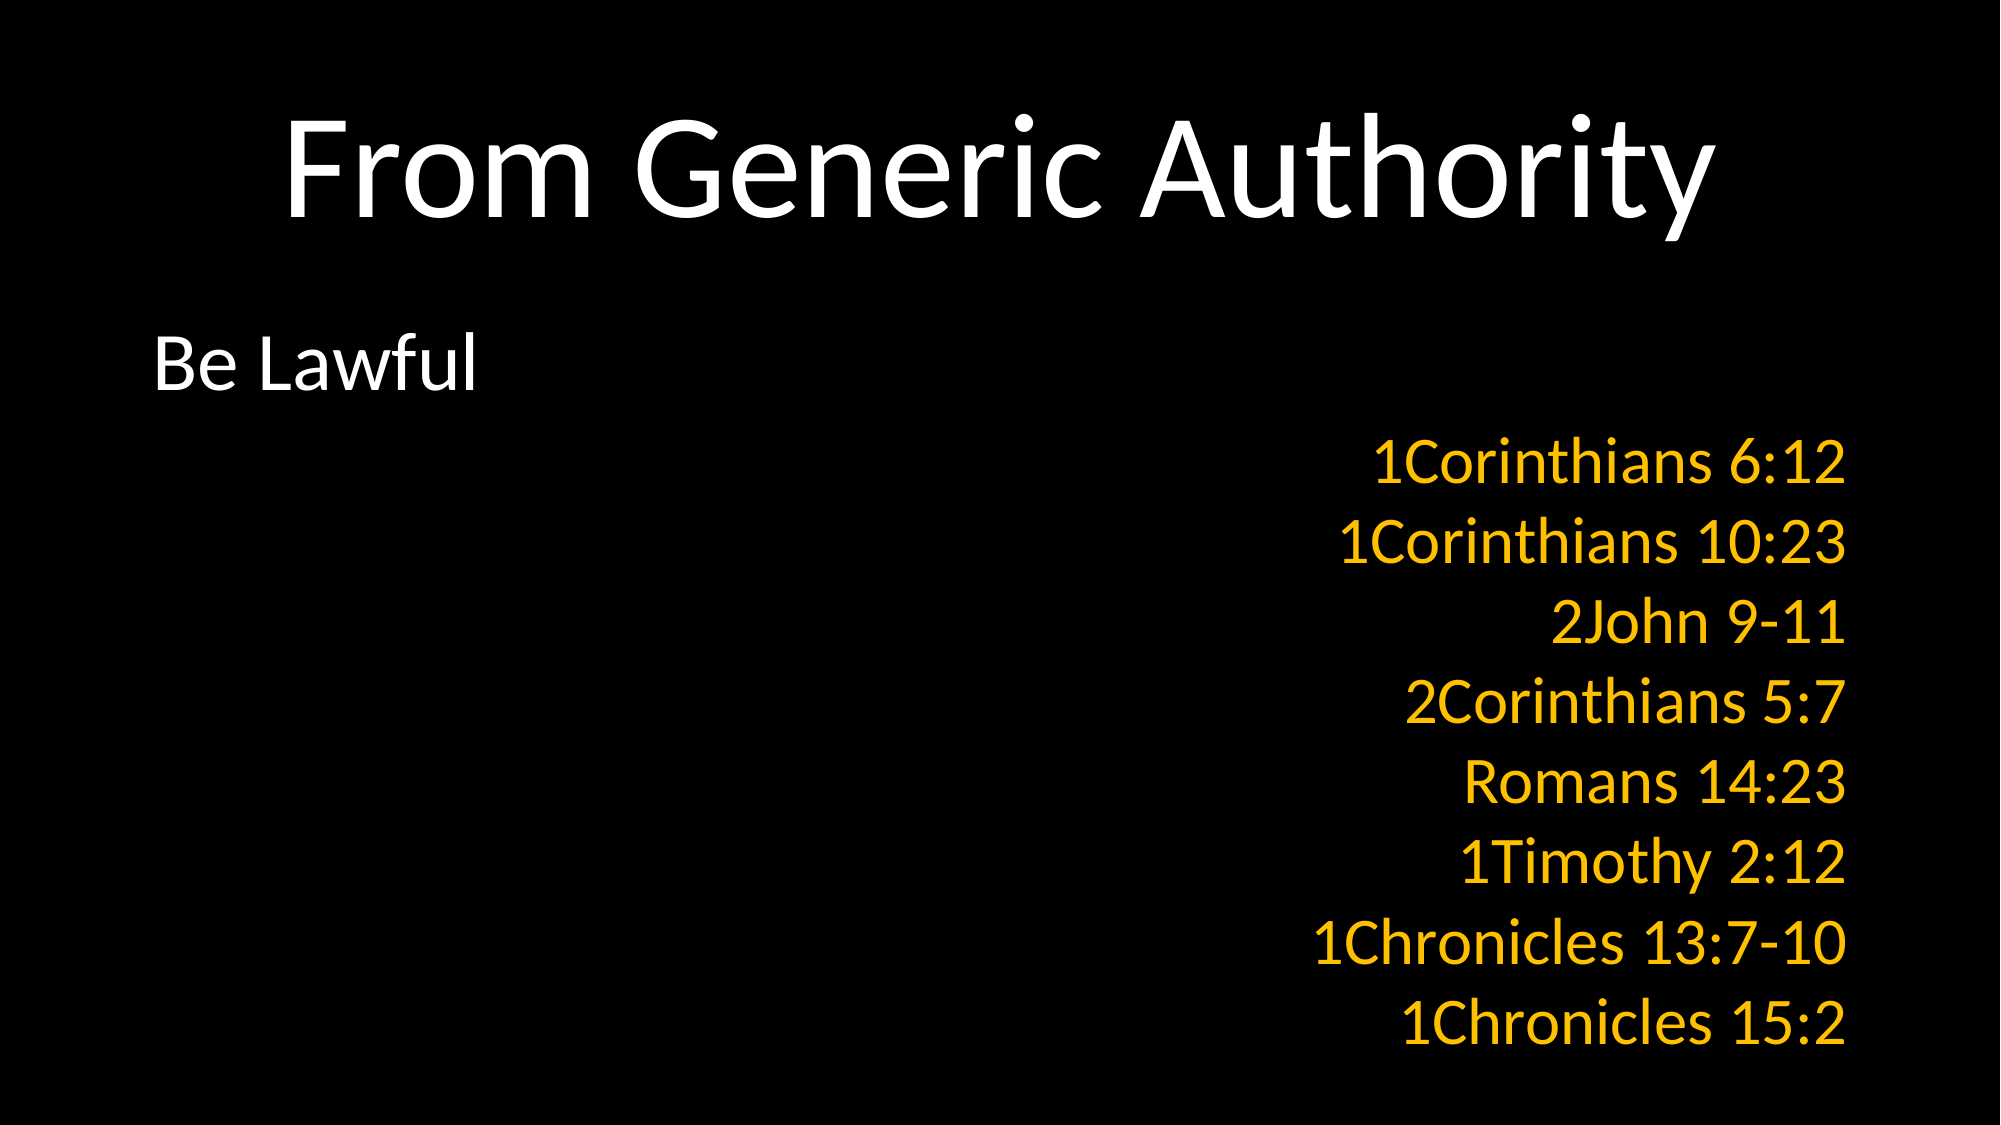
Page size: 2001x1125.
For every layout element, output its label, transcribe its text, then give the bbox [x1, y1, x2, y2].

list Be Lawful [137, 299, 988, 1066]
list 1Corinthians 6:12 1Corinthians 10:23 2John 9-11 2Corinthians 5:7 Romans 14:23 1Timothy 2:12 1Chronicles 13:7-10 1Chronicles 15:2 [1012, 299, 1863, 1066]
title From Generic Authority [137, 59, 1863, 278]
